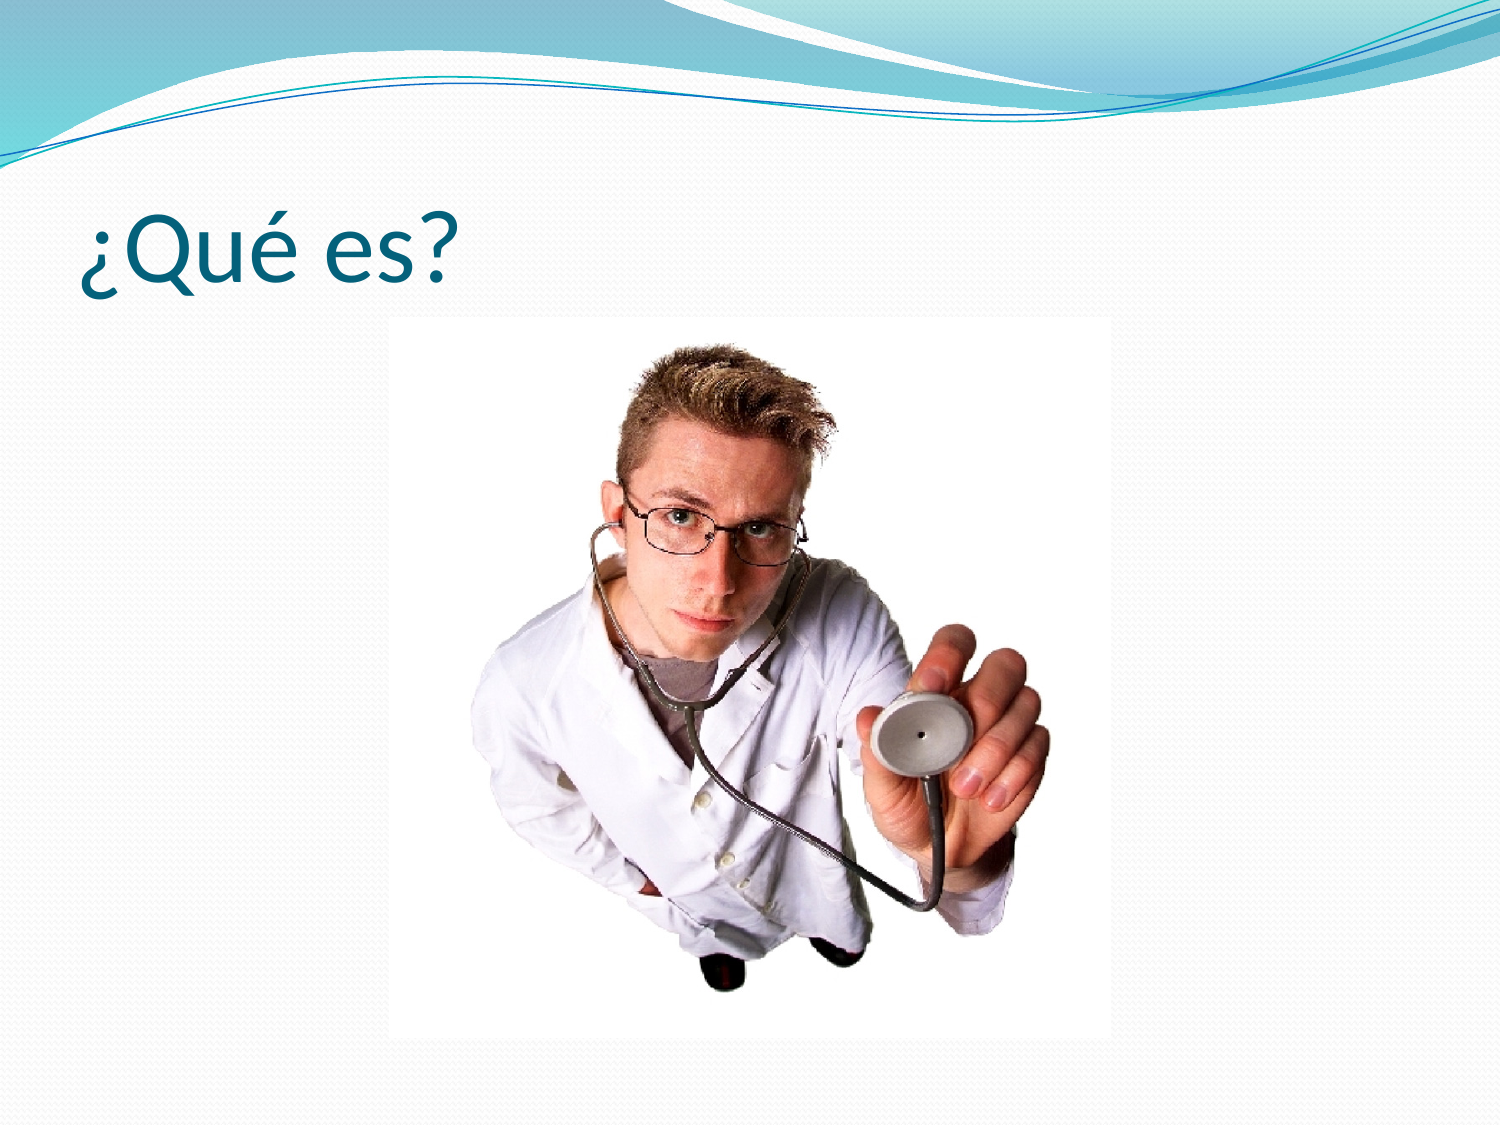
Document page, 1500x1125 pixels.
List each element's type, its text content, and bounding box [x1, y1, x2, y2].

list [74, 317, 1426, 1038]
title ¿Qué es? [75, 115, 1425, 303]
